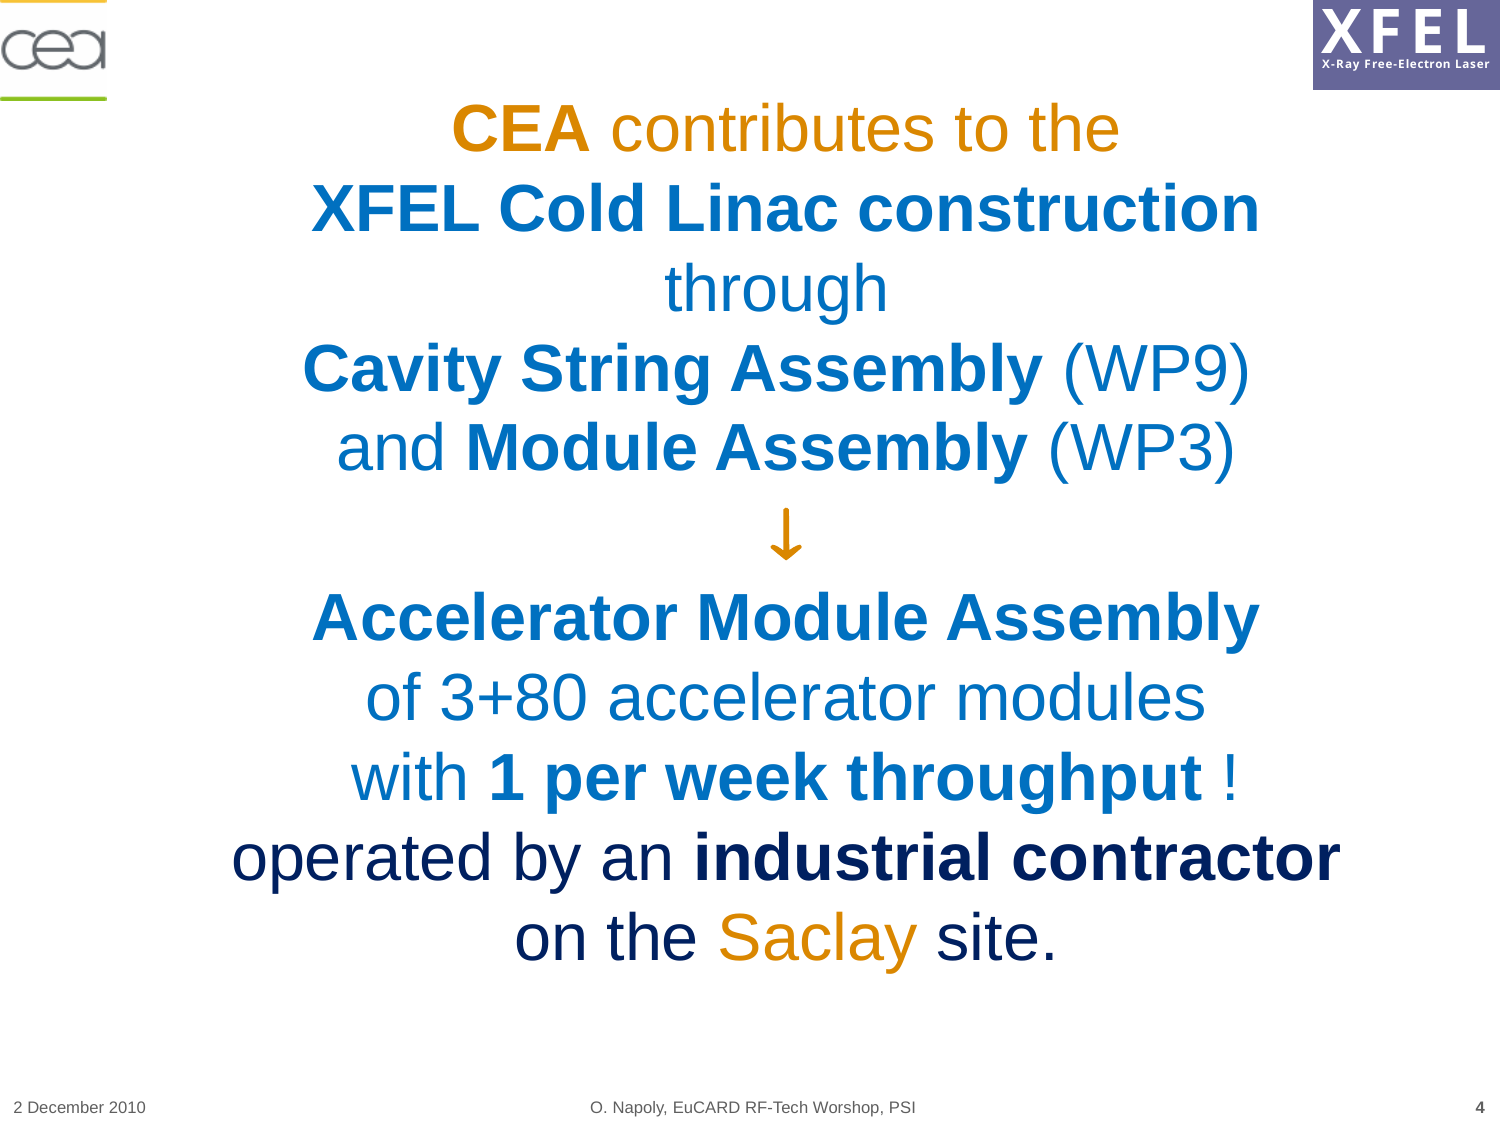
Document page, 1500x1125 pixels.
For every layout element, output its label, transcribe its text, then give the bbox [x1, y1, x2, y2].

footer O. Napoly, EuCARD RF-Tech Worshop, PSI [228, 1089, 1288, 1125]
picture [0, 0, 107, 101]
title CEA contributes to the XFEL Cold Linac construction through Cavity String Assembly (WP9) and Module Assembly (WP3)  Accelerator Module Assembly of 3+80 accelerator modules with 1 per week throughput ! operated by an industrial contractor on the Saclay site. [103, 103, 1469, 1055]
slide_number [0, 1089, 160, 1125]
slide_number 4 [1436, 1089, 1500, 1125]
